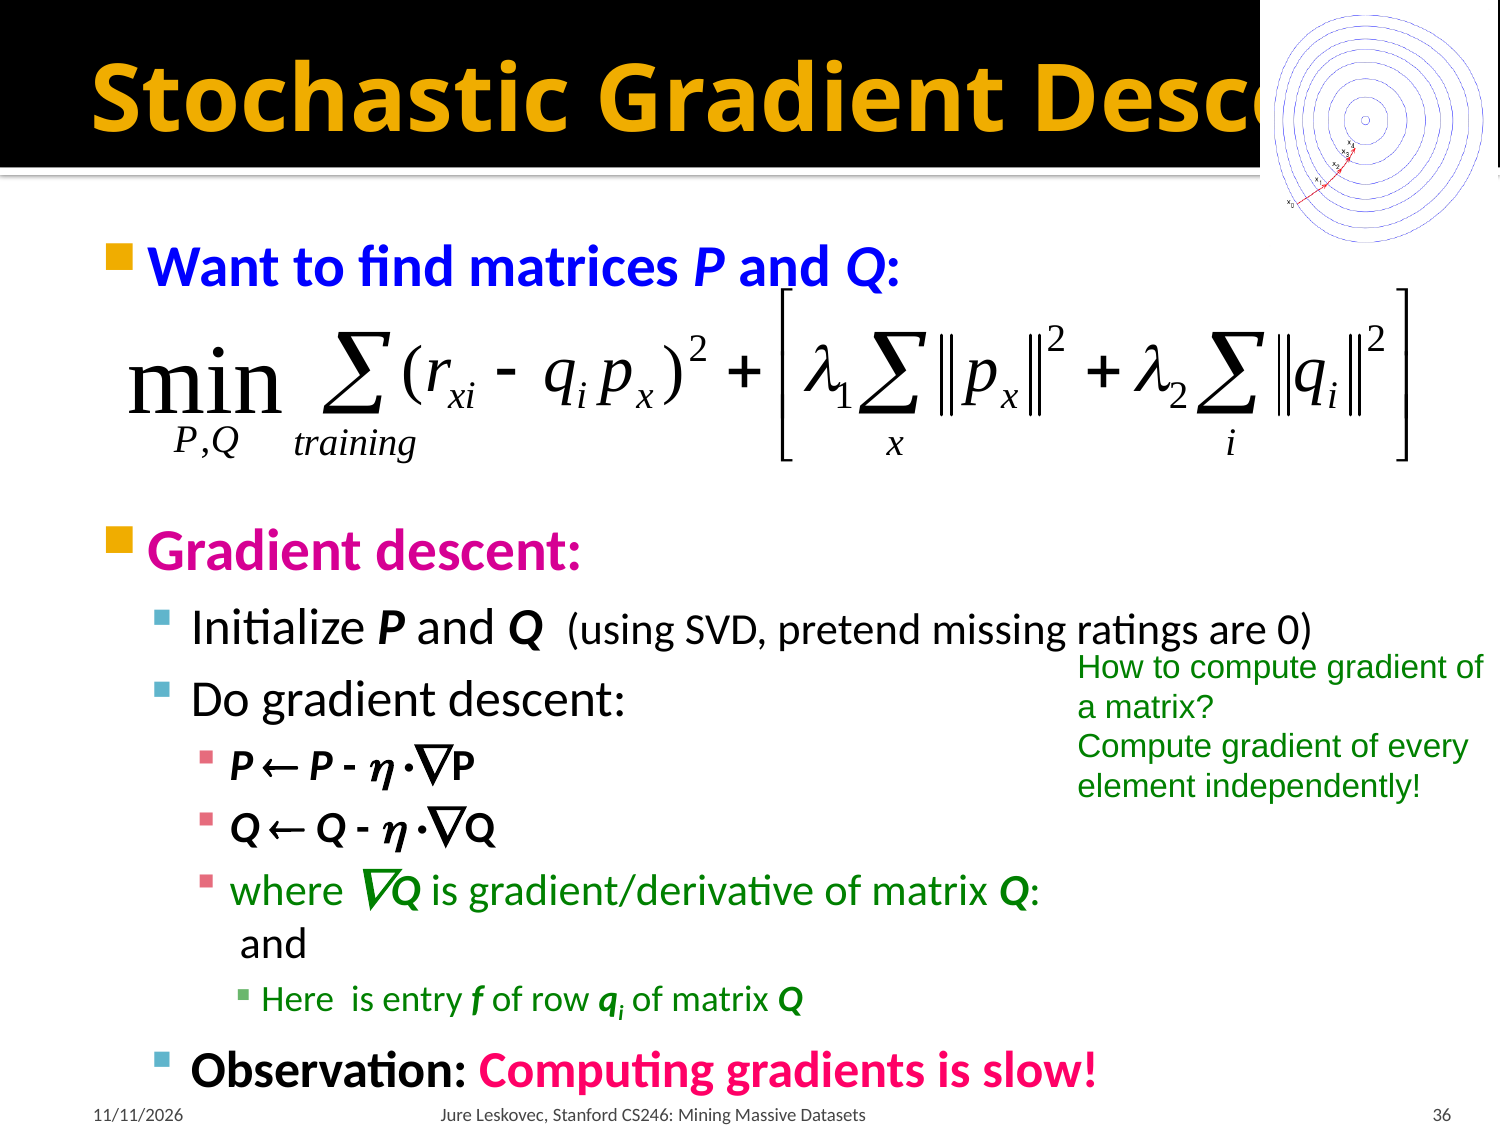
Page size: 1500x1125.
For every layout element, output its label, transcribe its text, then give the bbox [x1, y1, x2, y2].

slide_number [75, 1080, 425, 1125]
text_box How to compute gradient of a matrix? Compute gradient of every element independently! [1062, 637, 1500, 812]
title Stochastic Gradient Descent [75, 12, 1254, 175]
slide_number 36 [1345, 1080, 1467, 1125]
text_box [117, 274, 1432, 476]
footer Jure Leskovec, Stanford CS246: Mining Massive Datasets [433, 1080, 1337, 1125]
picture [1259, 0, 1499, 256]
